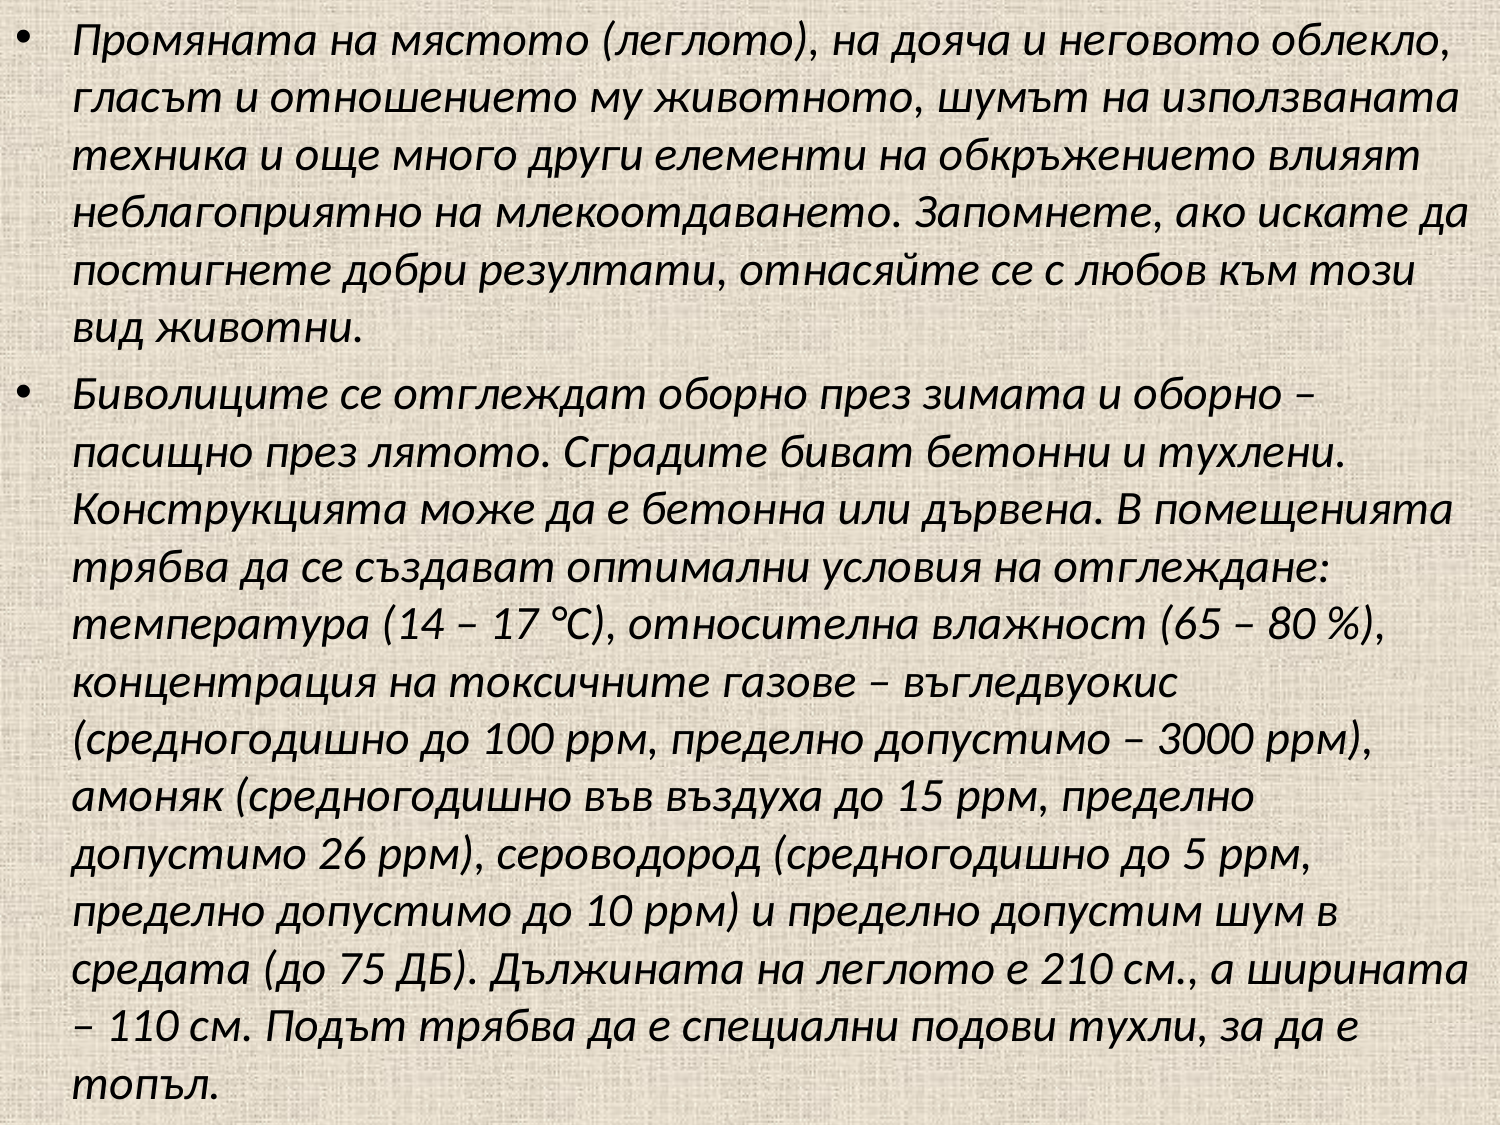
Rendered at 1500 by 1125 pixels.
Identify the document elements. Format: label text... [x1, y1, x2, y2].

list Промяната на мястото (леглото), на дояча и неговото облекло, гласът и отношението му животното, шумът на използваната техника и още много други елементи на обкръжението влияят неблагоприятно на млекоотдаването. Запомнете, ако искате да постигнете добри резултати, отнасяйте се с любов към този вид животни. Биволиците се отглеждат оборно през зимата и оборно – пасищно през лятото. Сградите биват бетонни и тухлени. Конструкцията може да е бетонна или дървена. В помещенията трябва да се създават оптимални условия на отглеждане: температура (14 – 17 °C), относителна влажност (65 – 80 %), концентрация на токсичните газове – въгледвуокис (средногодишно до 100 ppм, пределно допустимо – 3000 ppм), амоняк (средногодишно във въздуха до 15 ppм, пределно допустимо 26 ppм), сероводород (средногодишно до 5 ppм, пределно допустимо до 10 ppм) и пределно допустим шум в средата (до 75 ДБ). Дължината на леглото е 210 см., а ширината – 110 см. Подът трябва да е специални подови тухли, за да е топъл. [0, 0, 1500, 1125]
